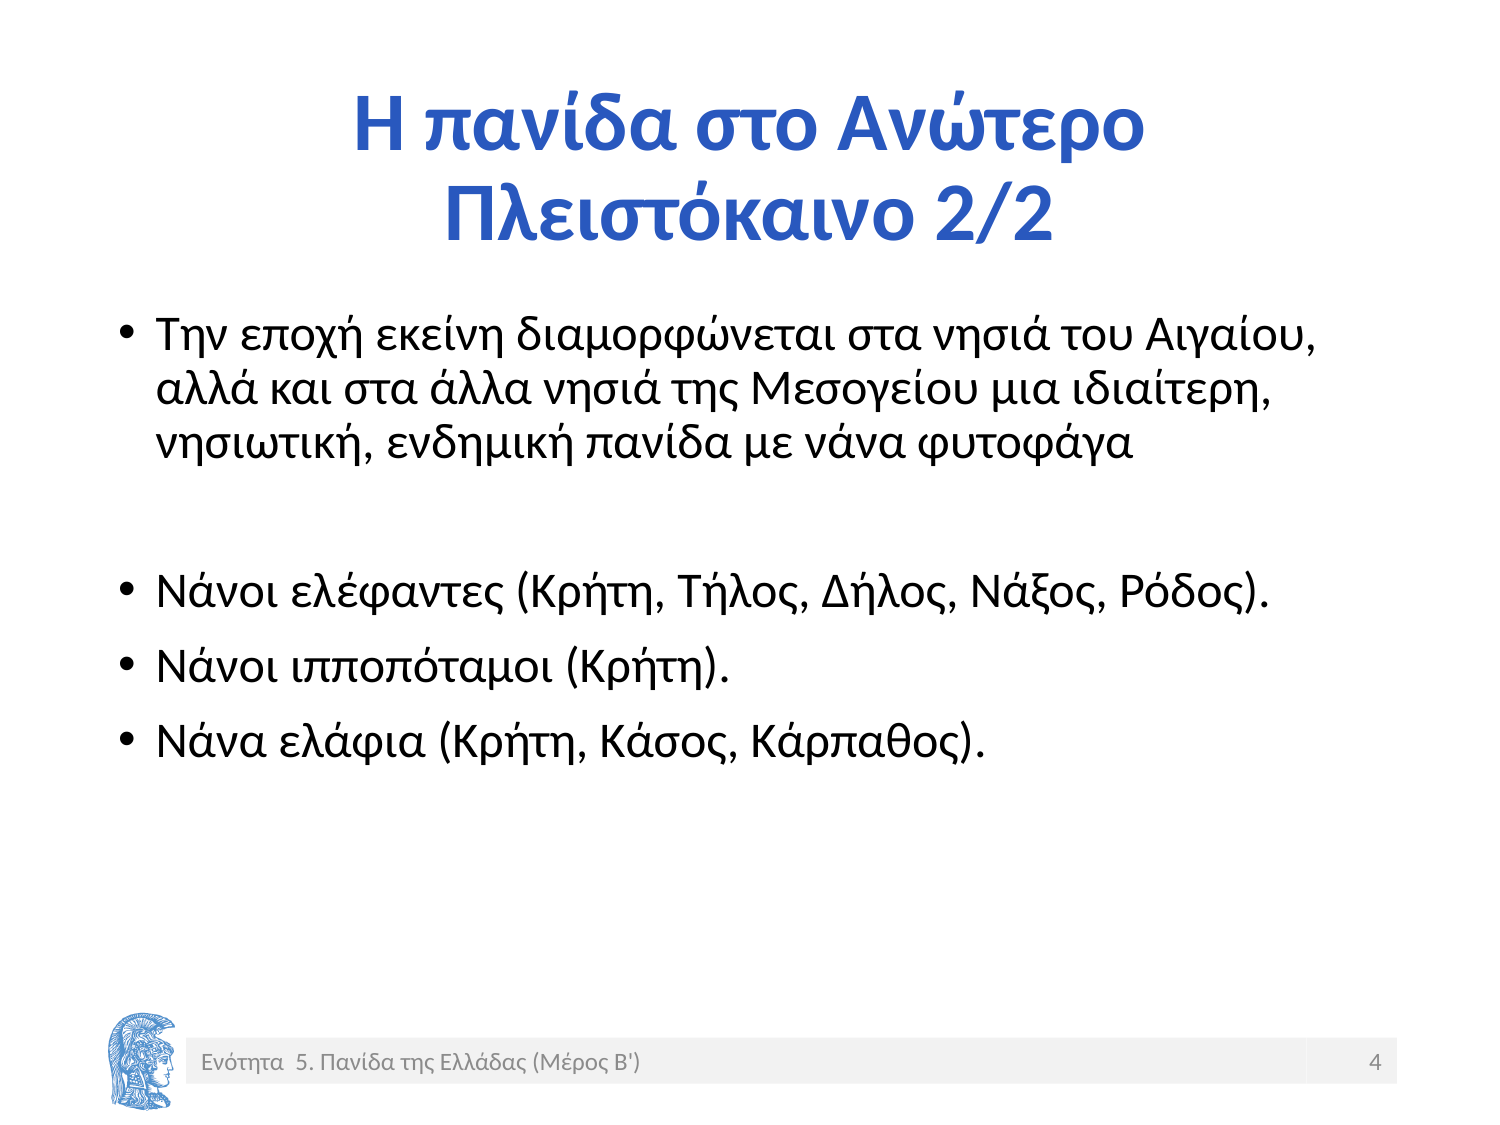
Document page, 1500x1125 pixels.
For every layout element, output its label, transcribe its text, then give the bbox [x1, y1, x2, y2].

slide_number 4 [1306, 1037, 1397, 1084]
footer Ενότητα 5. Πανίδα της Ελλάδας (Μέρος Β') [186, 1037, 1306, 1084]
title Η πανίδα στο Ανώτερο Πλειστόκαινο 2/2 [103, 59, 1397, 278]
list Την εποχή εκείνη διαμορφώνεται στα νησιά του Αιγαίου, αλλά και στα άλλα νησιά της Μεσογείου μια ιδιαίτερη, νησιωτική, ενδημική πανίδα με νάνα φυτοφάγα Νάνοι ελέφαντες (Κρήτη, Τήλος, Δήλος, Νάξος, Ρόδος). Νάνοι ιπποπόταμοι (Κρήτη). Νάνα ελάφια (Κρήτη, Κάσος, Κάρπαθος). [103, 299, 1397, 1014]
picture [103, 1014, 186, 1114]
